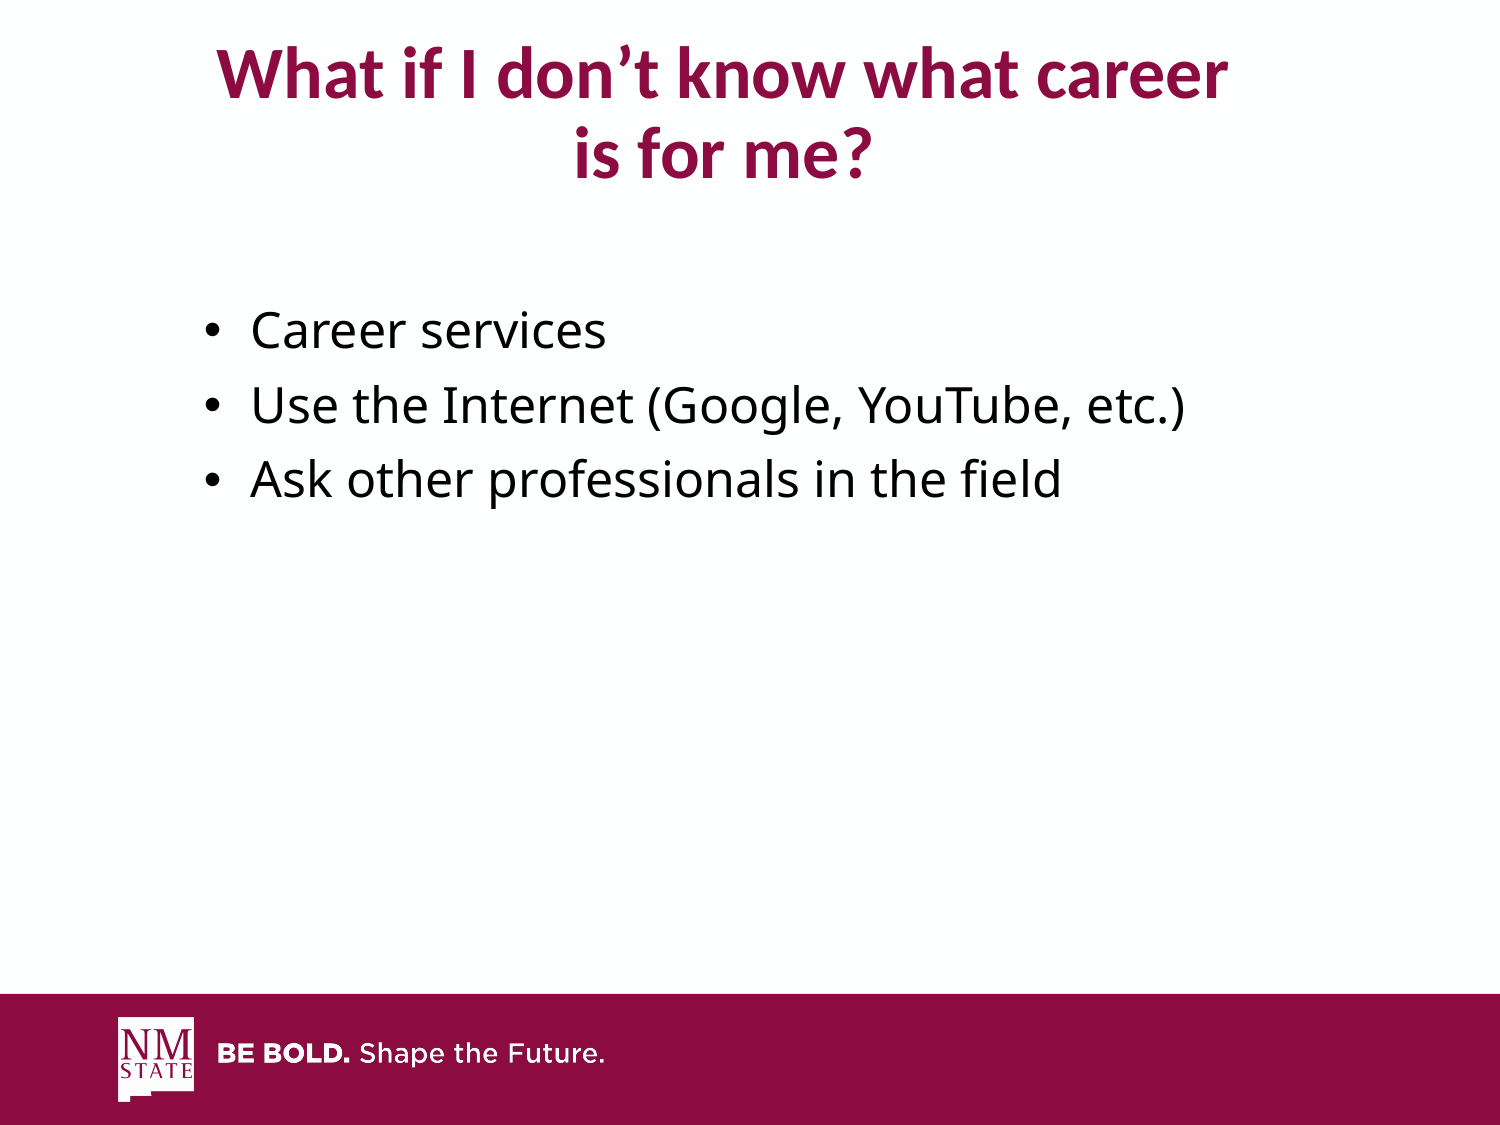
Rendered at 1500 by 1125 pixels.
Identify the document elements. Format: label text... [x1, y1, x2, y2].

picture [217, 1028, 604, 1084]
picture [118, 1017, 194, 1102]
title What if I don’t know what career is for me? [174, 27, 1274, 203]
list Career services Use the Internet (Google, YouTube, etc.) Ask other professionals in the field [174, 209, 1326, 965]
